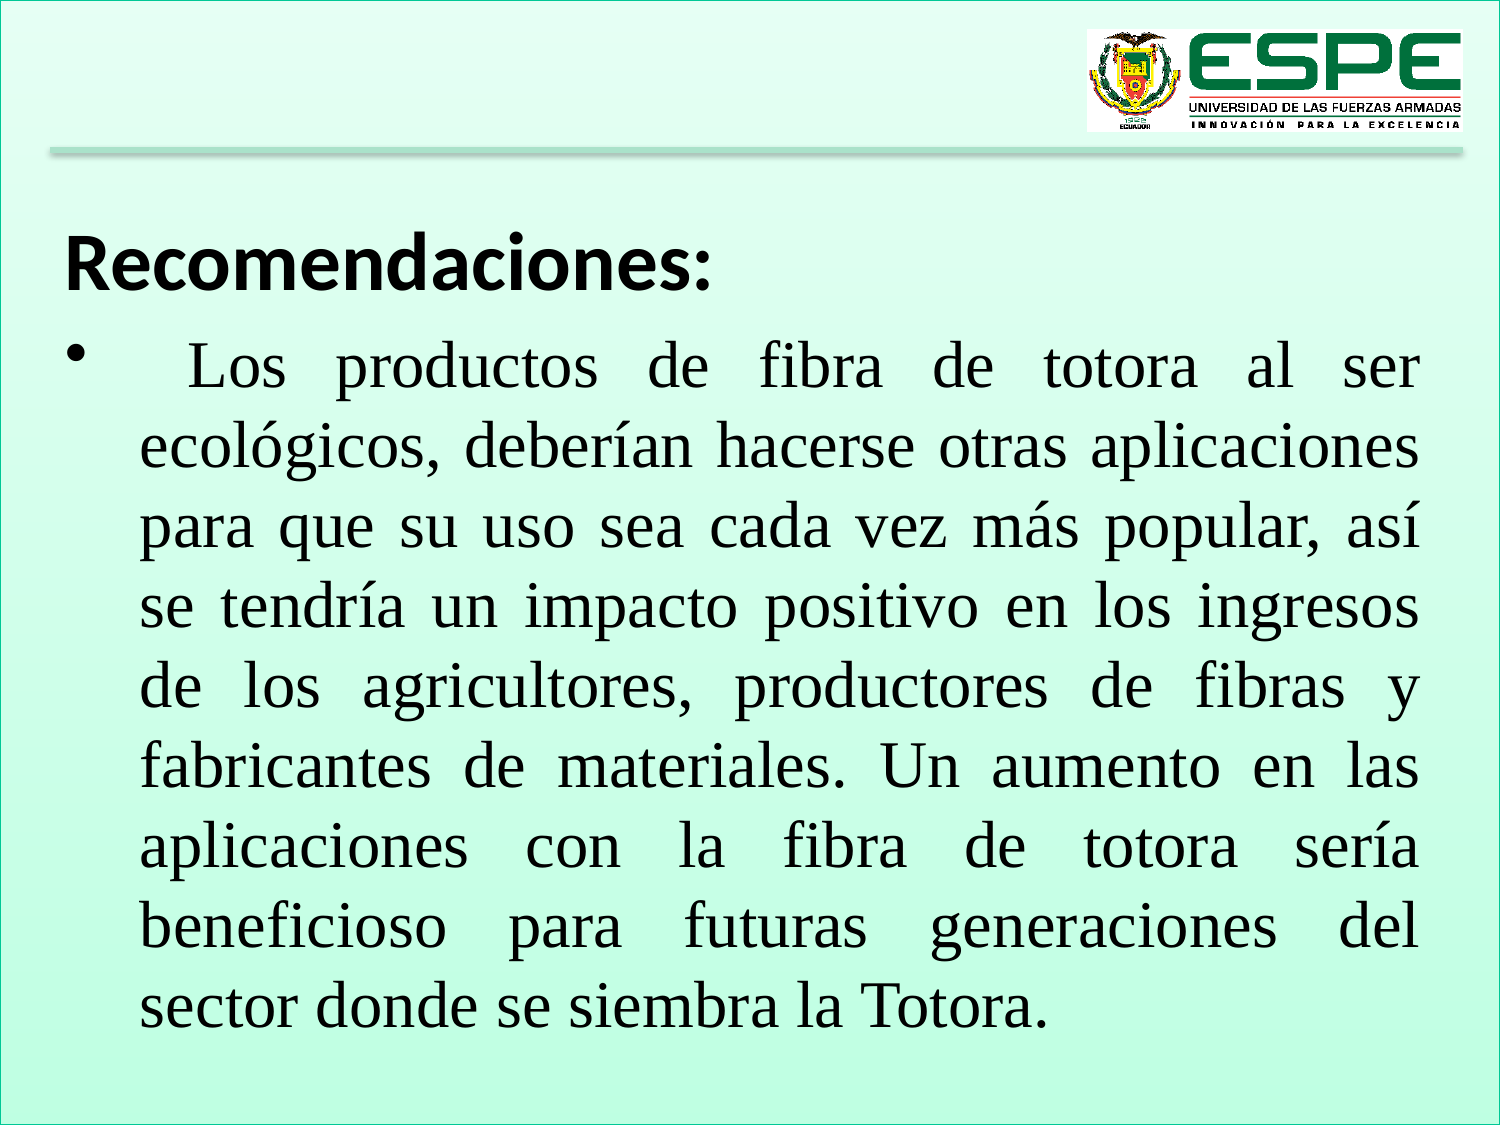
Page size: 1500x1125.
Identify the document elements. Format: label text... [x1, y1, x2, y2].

text_box [0, 0, 1500, 1125]
picture [1087, 29, 1463, 132]
text_box Recomendaciones: Los productos de fibra de totora al ser ecológicos, deberían hacerse otras aplicaciones para que su uso sea cada vez más popular, así se tendría un impacto positivo en los ingresos de los agricultores, productores de fibras y fabricantes de materiales. Un aumento en las aplicaciones con la fibra de totora sería beneficioso para futuras generaciones del sector donde se siembra la Totora. [50, 200, 1438, 1125]
